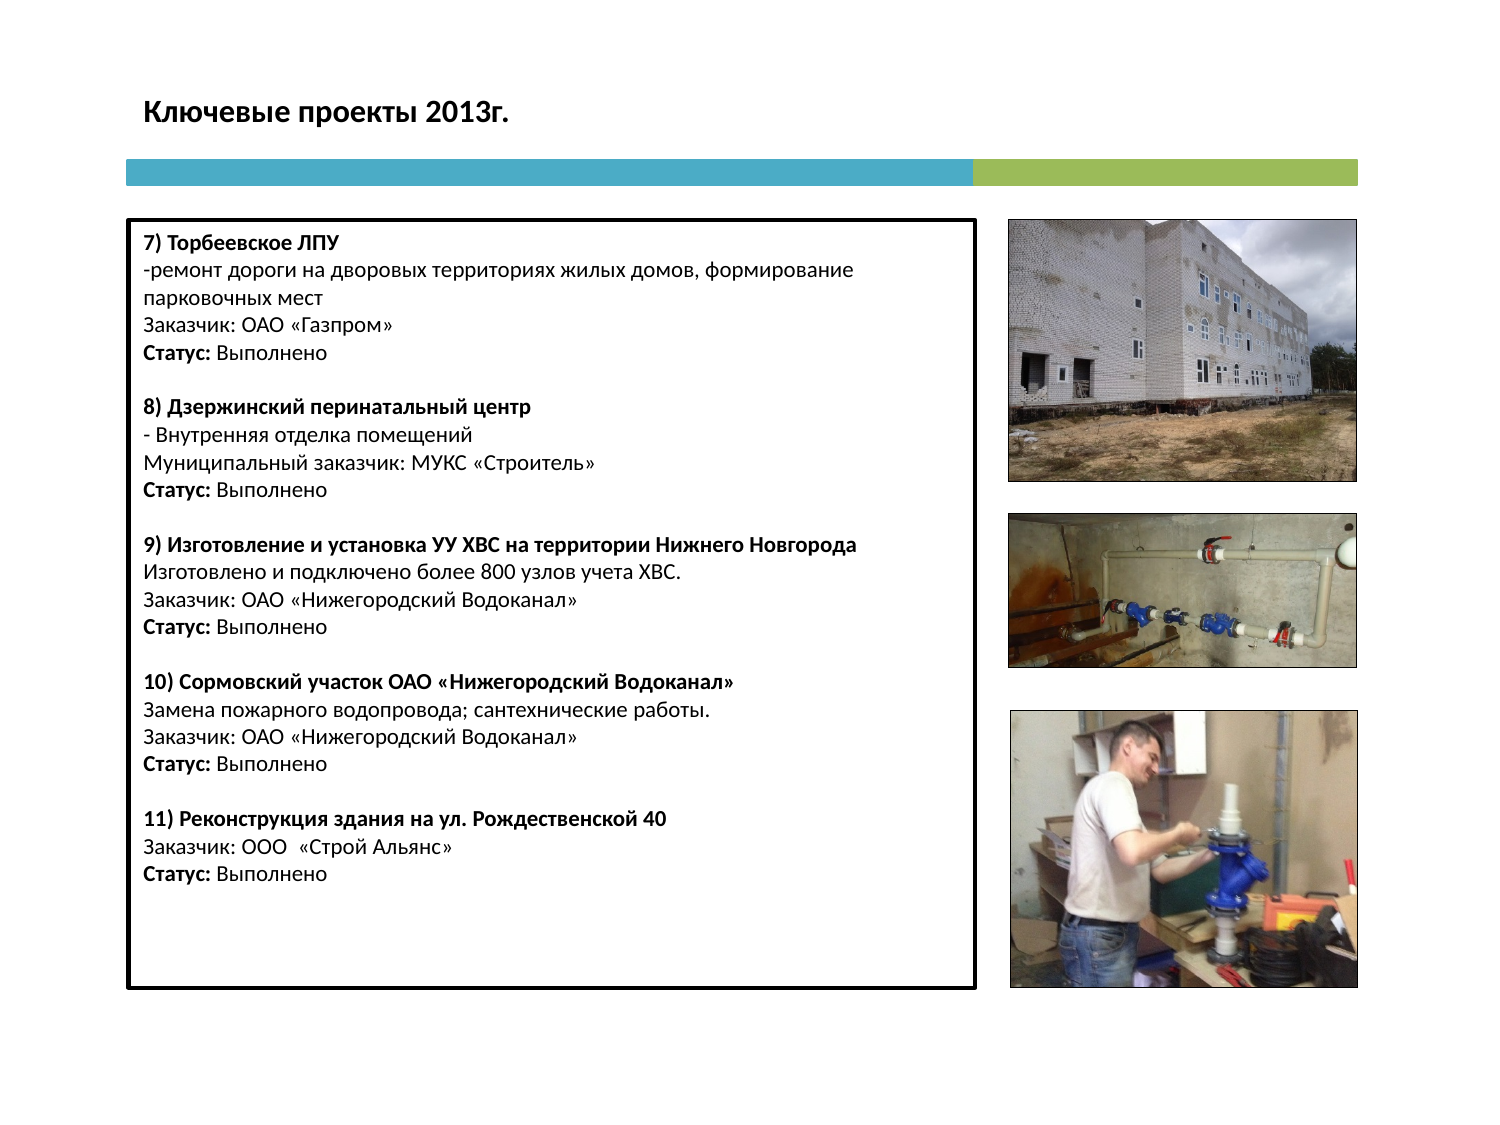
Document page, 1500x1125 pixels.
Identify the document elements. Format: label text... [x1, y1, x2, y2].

text_box 7) Торбеевское ЛПУ -ремонт дороги на дворовых территориях жилых домов, формирование парковочных мест Заказчик: ОАО «Газпром» Статус: Выполнено 8) Дзержинский перинатальный центр - Внутренняя отделка помещений Муниципальный заказчик: МУКС «Строитель» Статус: Выполнено 9) Изготовление и установка УУ ХВС на территории Нижнего Новгорода Изготовлено и подключено более 800 узлов учета ХВС. Заказчик: ОАО «Нижегородский Водоканал» Статус: Выполнено 10) Сормовский участок ОАО «Нижегородский Водоканал» Замена пожарного водопровода; сантехнические работы. Заказчик: ОАО «Нижегородский Водоканал» Статус: Выполнено 11) Реконструкция здания на ул. Рождественской 40 Заказчик: ООО «Строй Альянс» Статус: Выполнено [126, 218, 977, 990]
picture [1007, 219, 1357, 482]
picture [1007, 512, 1357, 668]
text_box Ключевые проекты 2013г. [128, 58, 1442, 189]
picture [1010, 710, 1359, 988]
